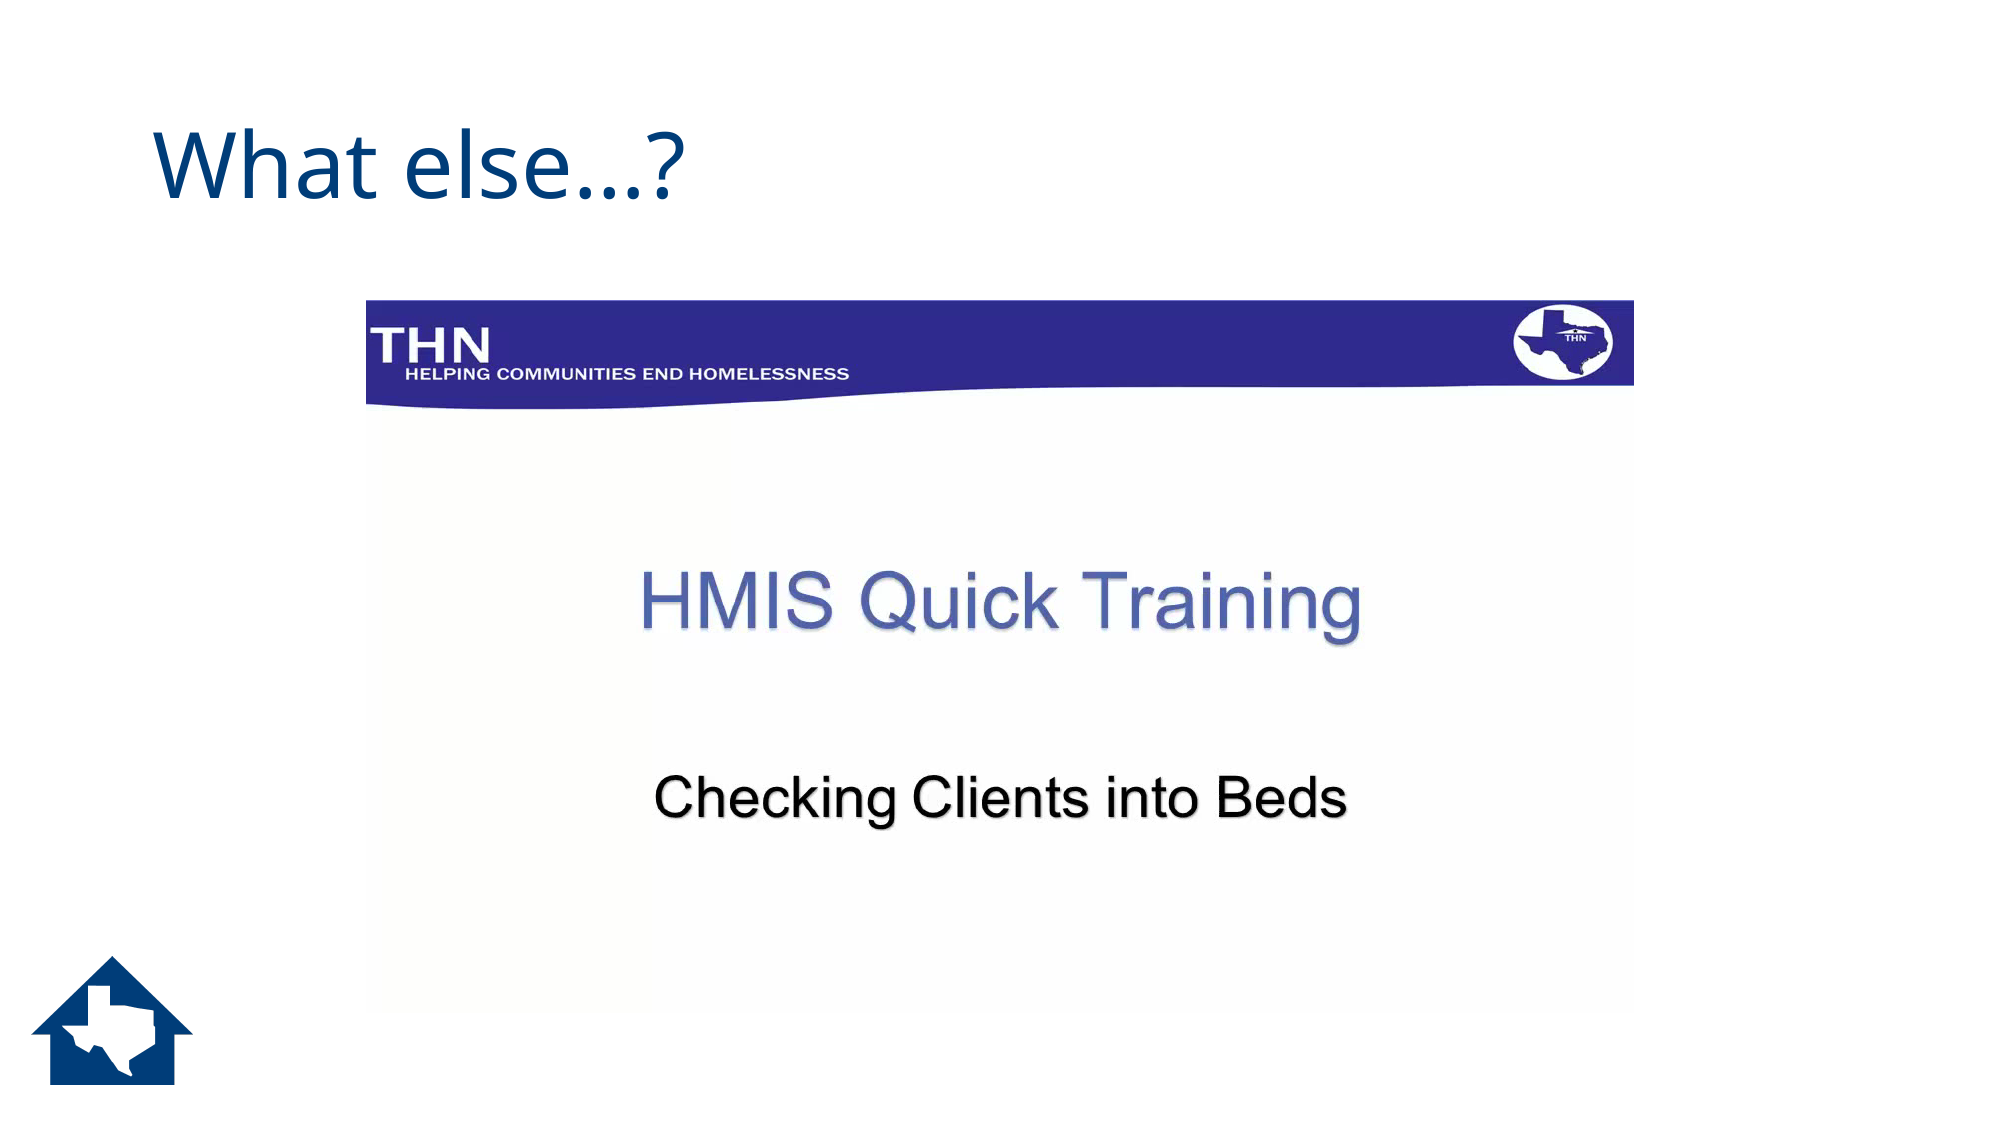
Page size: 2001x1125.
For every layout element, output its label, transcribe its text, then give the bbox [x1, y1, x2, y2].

title What else…? [137, 59, 1863, 278]
picture [31, 956, 193, 1085]
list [365, 299, 1635, 1014]
